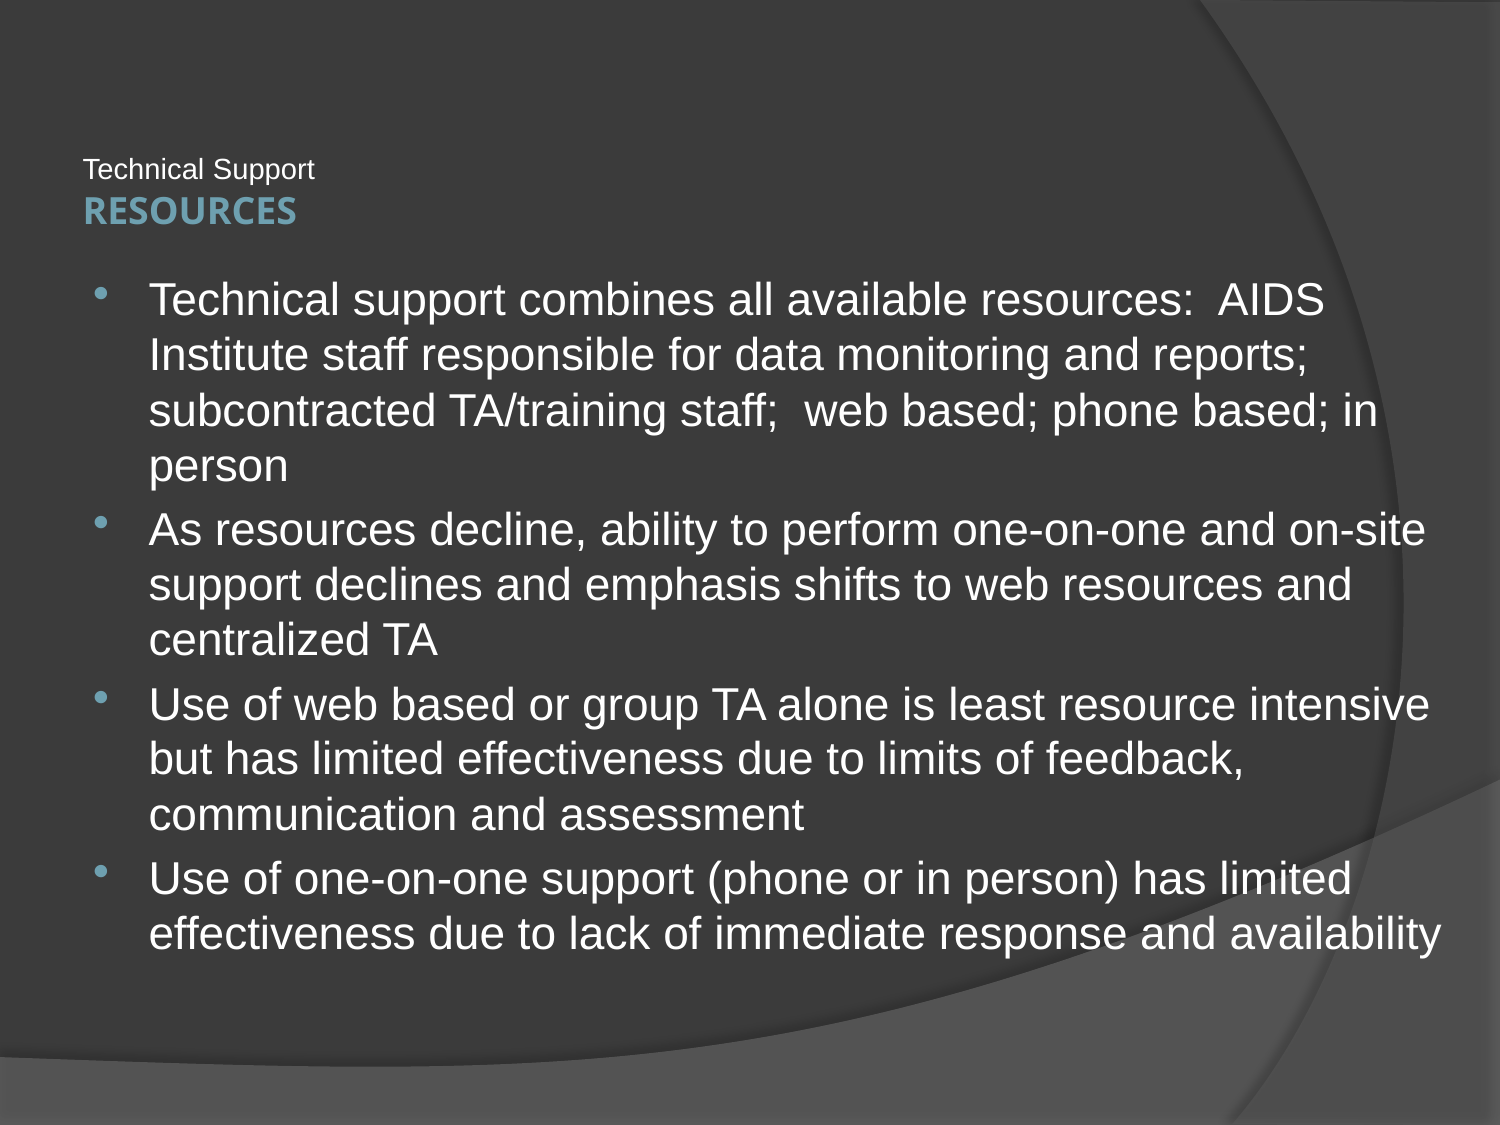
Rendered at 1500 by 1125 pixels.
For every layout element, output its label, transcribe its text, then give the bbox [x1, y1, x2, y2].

list Technical support combines all available resources: AIDS Institute staff responsible for data monitoring and reports; subcontracted TA/training staff; web based; phone based; in person As resources decline, ability to perform one-on-one and on-site support declines and emphasis shifts to web resources and centralized TA Use of web based or group TA alone is least resource intensive but has limited effectiveness due to limits of feedback, communication and assessment Use of one-on-one support (phone or in person) has limited effectiveness due to lack of immediate response and availability [75, 262, 1463, 1025]
title RESOURCES [75, 187, 600, 262]
list Technical Support [75, 35, 525, 186]
